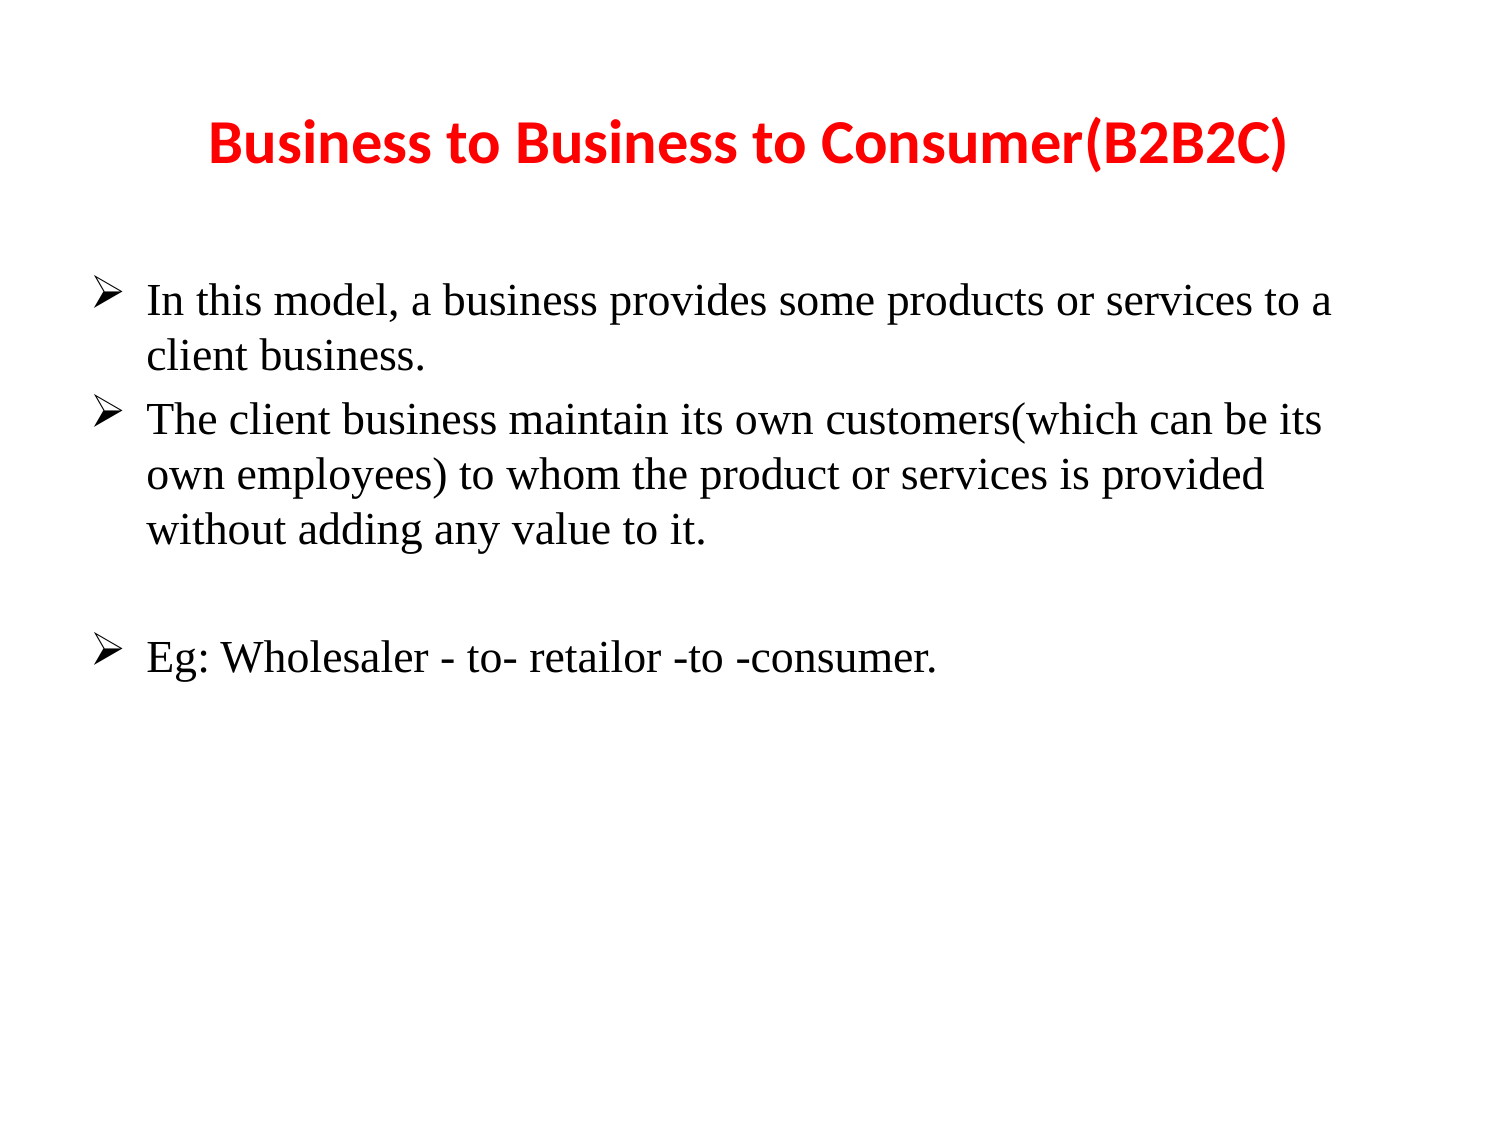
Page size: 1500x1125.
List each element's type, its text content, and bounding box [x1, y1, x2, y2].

list In this model, a business provides some products or services to a client business. The client business maintain its own customers(which can be its own employees) to whom the product or services is provided without adding any value to it. Eg: Wholesaler - to- retailor -to -consumer. [75, 262, 1425, 1005]
title Business to Business to Consumer(B2B2C) [75, 45, 1425, 233]
